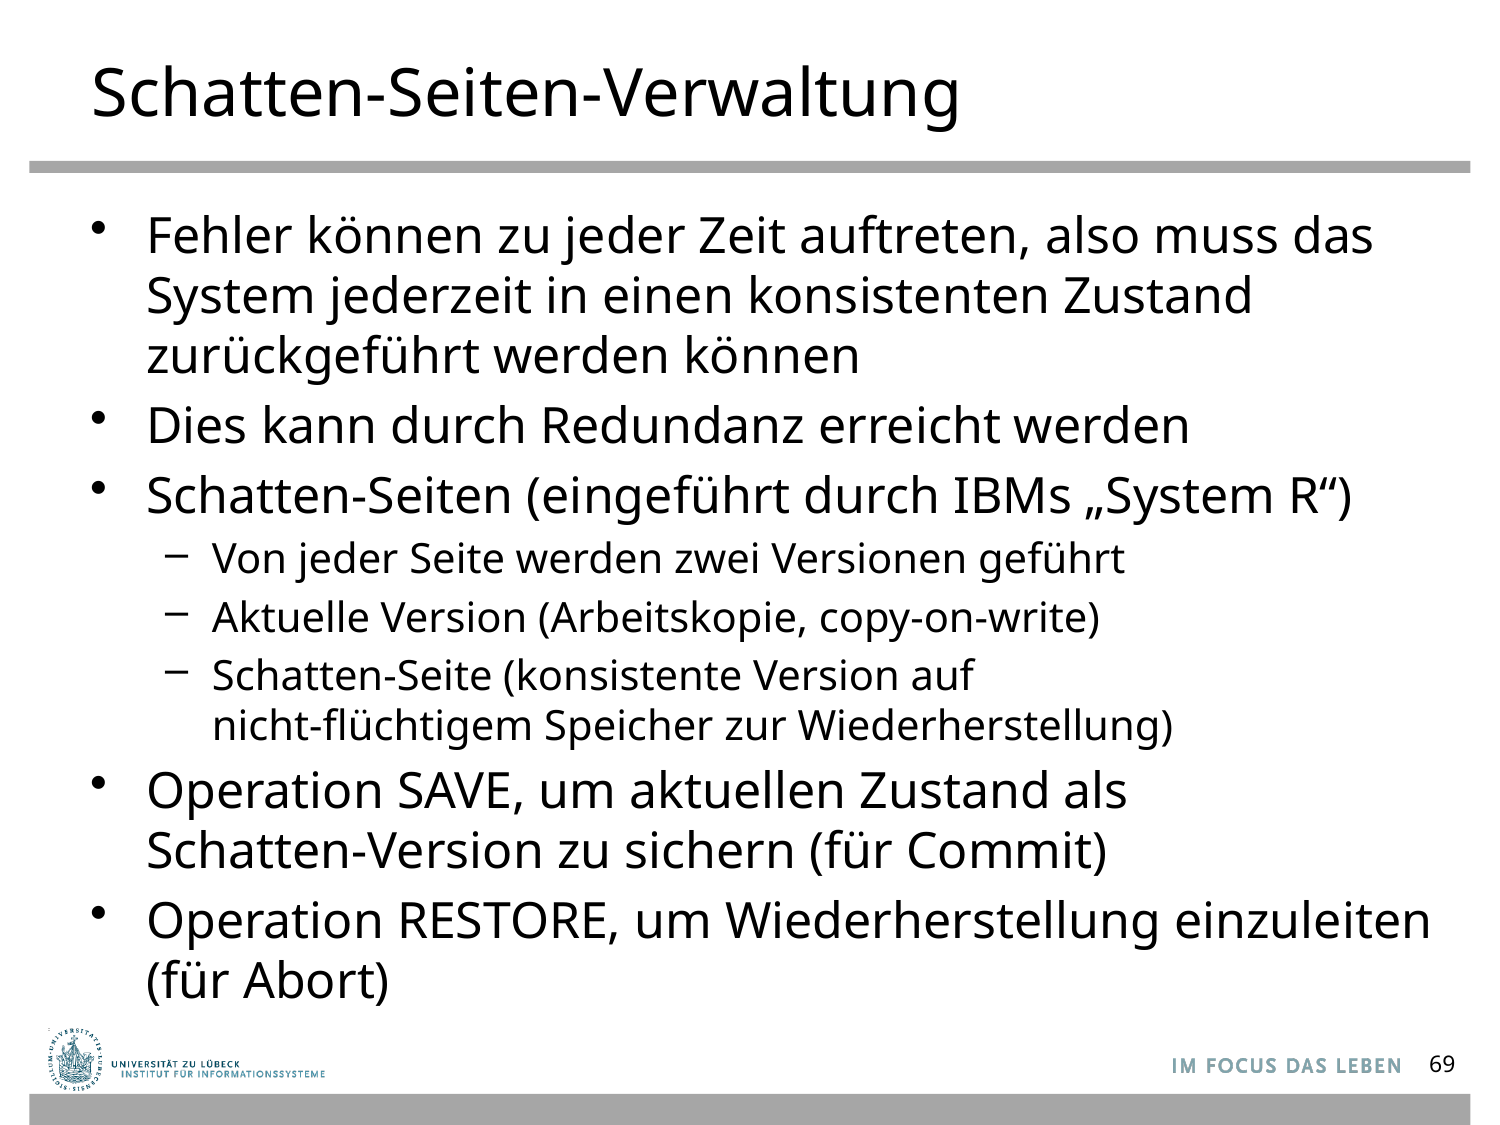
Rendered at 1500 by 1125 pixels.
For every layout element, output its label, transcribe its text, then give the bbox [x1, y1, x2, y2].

list Fehler können zu jeder Zeit auftreten, also muss das System jederzeit in einen konsistenten Zustand zurückgeführt werden können Dies kann durch Redundanz erreicht werden Schatten-Seiten (eingeführt durch IBMs „System R“) Von jeder Seite werden zwei Versionen geführt Aktuelle Version (Arbeitskopie, copy-on-write) Schatten-Seite (konsistente Version auf nicht-flüchtigem Speicher zur Wiederherstellung) Operation SAVE, um aktuellen Zustand als Schatten-Version zu sichern (für Commit) Operation RESTORE, um Wiederherstellung einzuleiten (für Abort) [75, 196, 1471, 1012]
picture [1173, 1058, 1305, 1073]
slide_number 69 [1305, 1050, 1471, 1083]
title Schatten-Seiten-Verwaltung [76, 42, 1427, 126]
